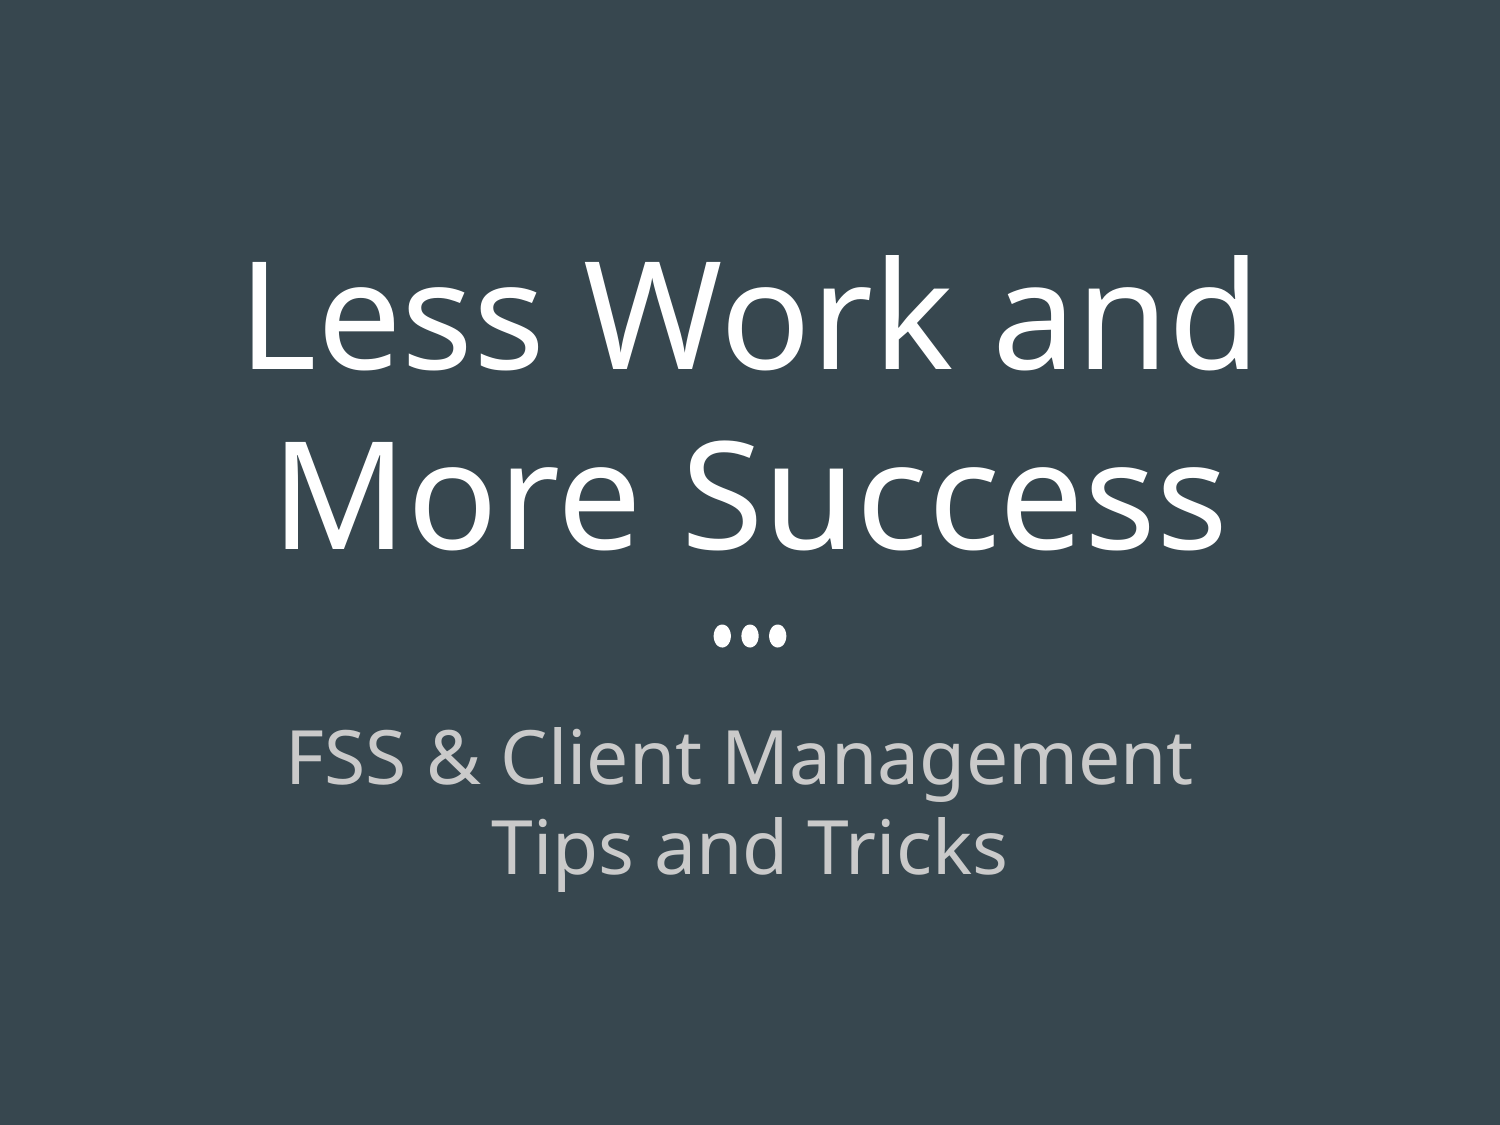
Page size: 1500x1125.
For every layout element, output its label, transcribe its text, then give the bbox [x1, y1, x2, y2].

title Less Work and More Success [110, 216, 1390, 596]
subtitle FSS & Client Management Tips and Tricks [110, 694, 1390, 868]
